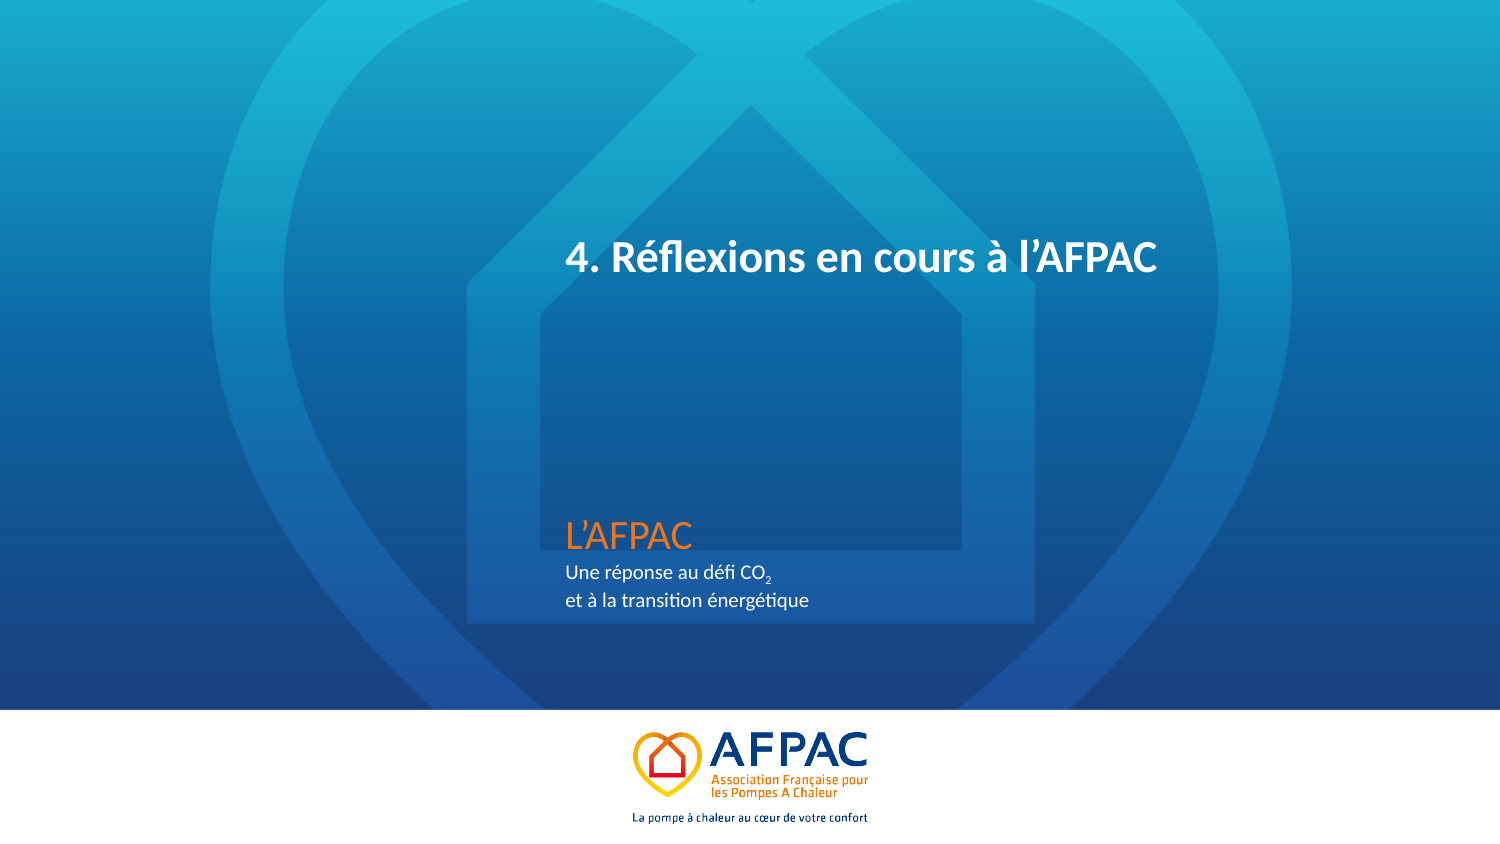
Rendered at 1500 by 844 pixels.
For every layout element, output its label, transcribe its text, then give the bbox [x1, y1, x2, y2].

text_box L’AFPAC Une réponse au défi CO2 et à la transition énergétique [565, 508, 1193, 612]
picture [0, 0, 1500, 844]
text_box 4. Réflexions en cours à l’AFPAC [565, 226, 1361, 337]
